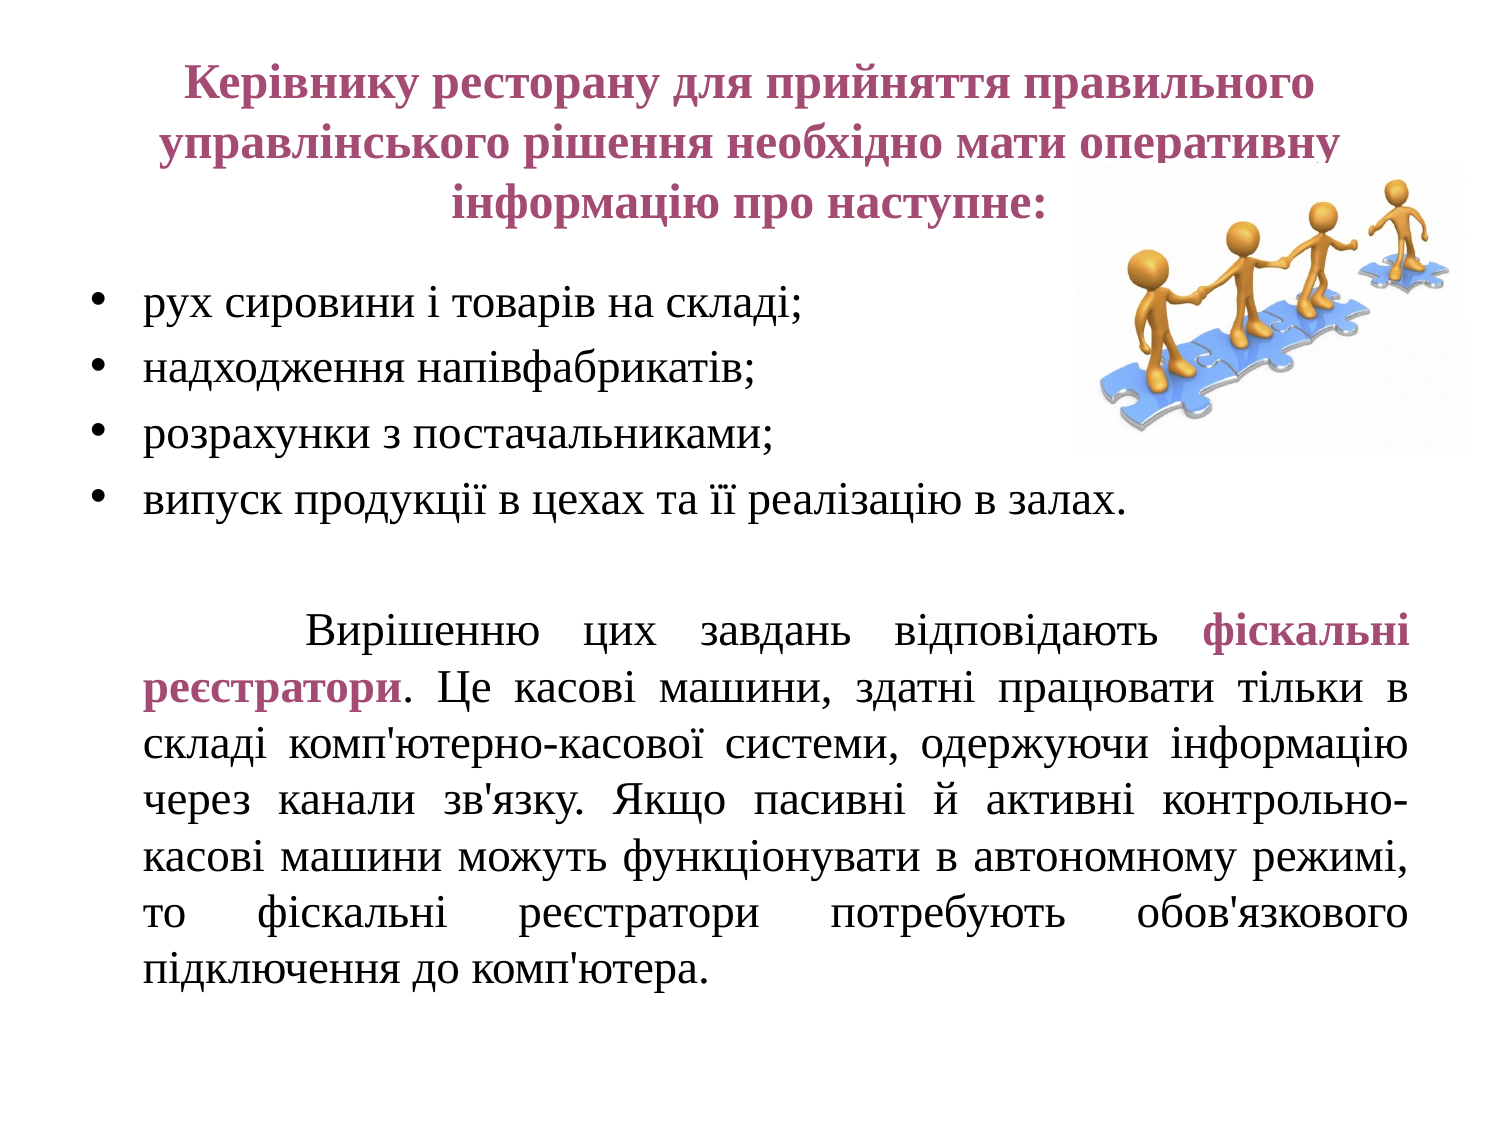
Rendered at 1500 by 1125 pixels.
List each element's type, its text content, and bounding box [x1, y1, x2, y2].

title Керівнику ресторану для прийняття правильного управлінського рішення необхідно мати оперативну інформацію про наступне: [75, 45, 1425, 233]
list рух сировини і товарів на складі; надходження напівфабрикатів; розрахунки з постачальниками; випуск продукції в цехах та її реалізацію в залах. Вирішенню цих завдань відповідають фіскальні реєстратори. Це касові машини, здатні працювати тільки в складі комп'ютерно-касової системи, одержуючи інформацію через канали зв'язку. Якщо пасивні й активні контрольно-касові машини можуть функціонувати в автономному режимі, то фіскальні реєстратори потребують обов'язкового підключення до комп'ютера. [75, 262, 1425, 1005]
picture [1077, 163, 1465, 455]
